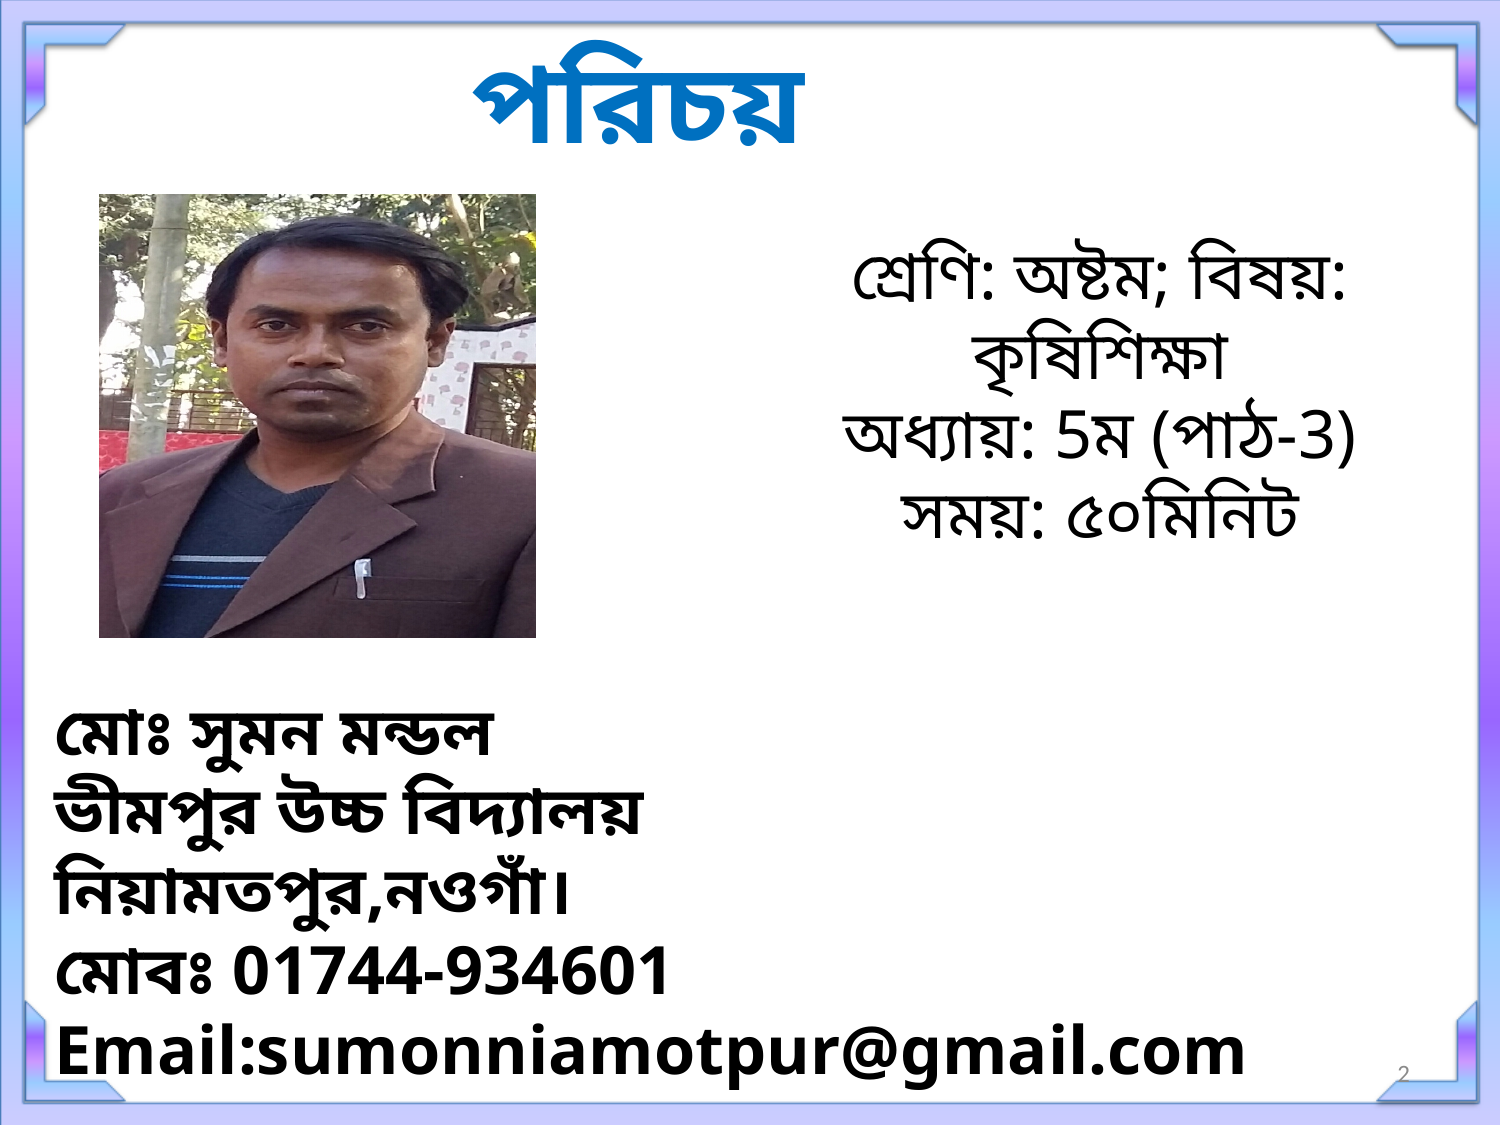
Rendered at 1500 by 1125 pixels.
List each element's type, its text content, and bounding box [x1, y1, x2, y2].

text_box শ্রেণি: অষ্টম; বিষয়: কৃষিশিক্ষা অধ্যায়: 5ম (পাঠ-3) সময়: ৫০মিনিট [737, 224, 1463, 560]
slide_number 2 [1074, 1042, 1425, 1103]
text_box পরিচয় [362, 23, 913, 174]
picture [0, 0, 1500, 1125]
text_box মোঃ সুমন মন্ডল ভীমপুর উচ্চ বিদ্যালয় নিয়ামতপুর,নওগাঁ। মোবঃ 01744-934601 Email:sumonniamotpur@gmail.com [39, 680, 1265, 1096]
